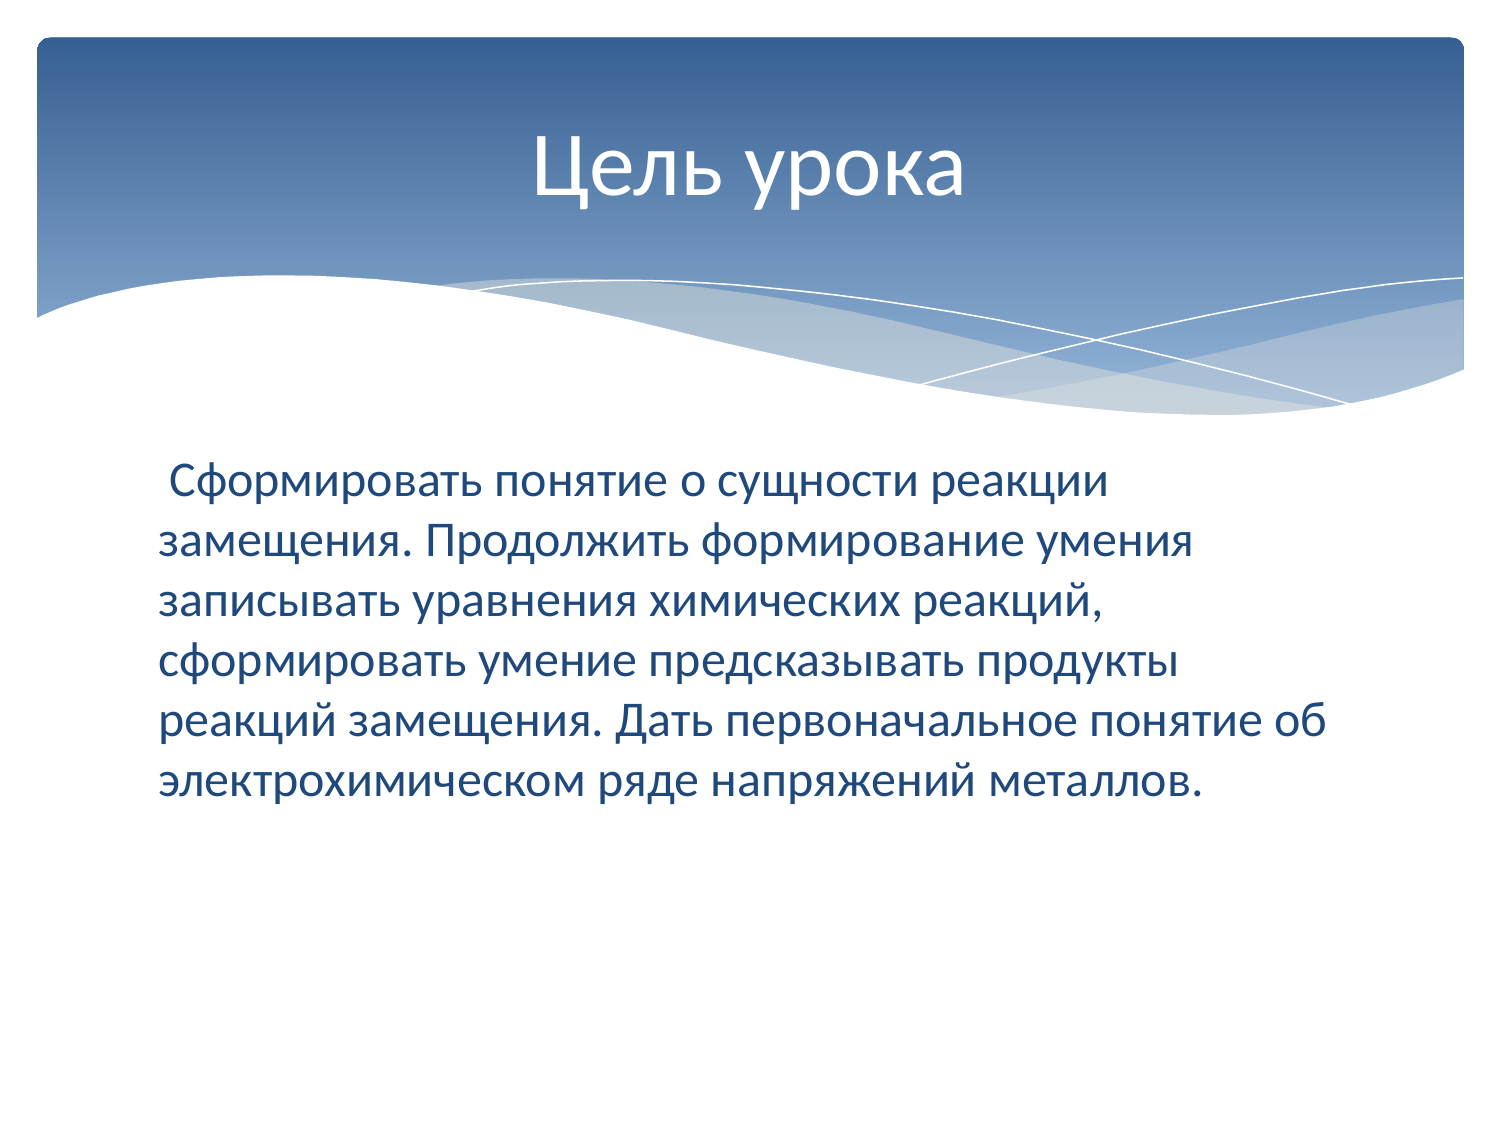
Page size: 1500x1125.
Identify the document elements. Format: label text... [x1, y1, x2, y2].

title Цель урока [75, 55, 1425, 261]
list Сформировать понятие о сущности реакции замещения. Продолжить формирование умения записывать уравнения химических реакций, сформировать умение предсказывать продукты реакций замещения. Дать первоначальное понятие об электрохимическом ряде напряжений металлов. [143, 438, 1359, 1005]
